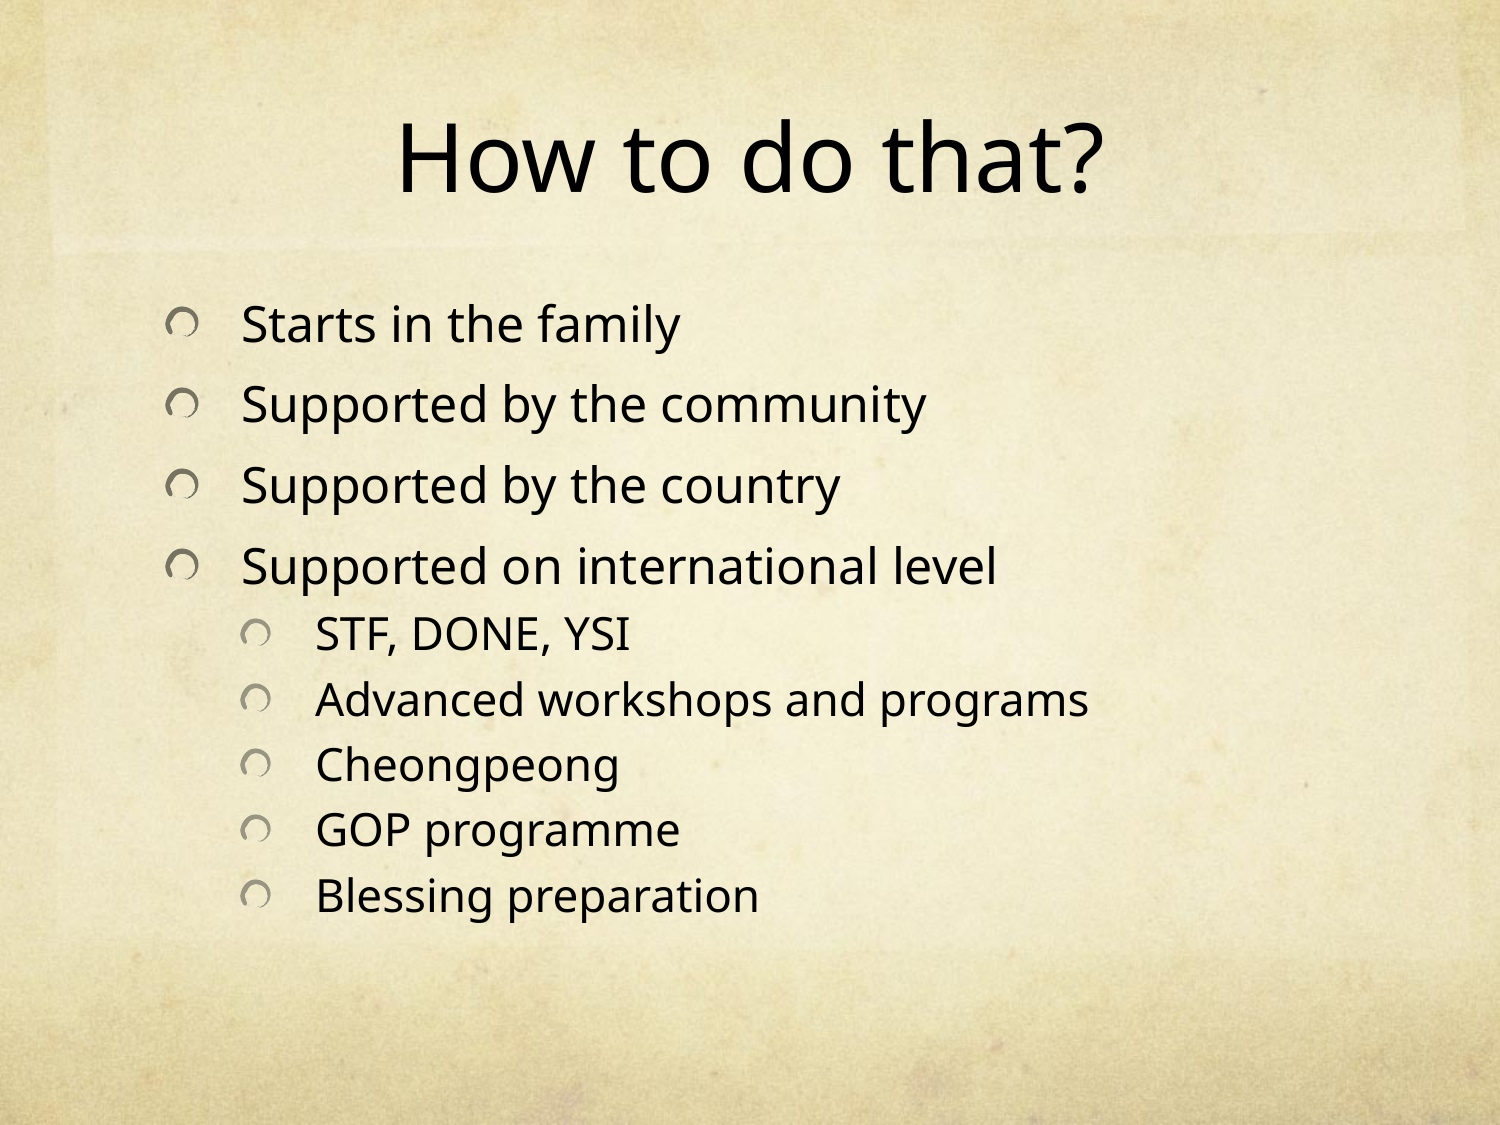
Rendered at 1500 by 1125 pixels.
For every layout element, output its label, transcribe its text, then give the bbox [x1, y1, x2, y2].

title How to do that? [150, 82, 1350, 225]
list Starts in the family Supported by the community Supported by the country Supported on international level STF, DONE, YSI Advanced workshops and programs Cheongpeong GOP programme Blessing preparation [150, 284, 1350, 1042]
picture [0, 0, 1500, 1125]
